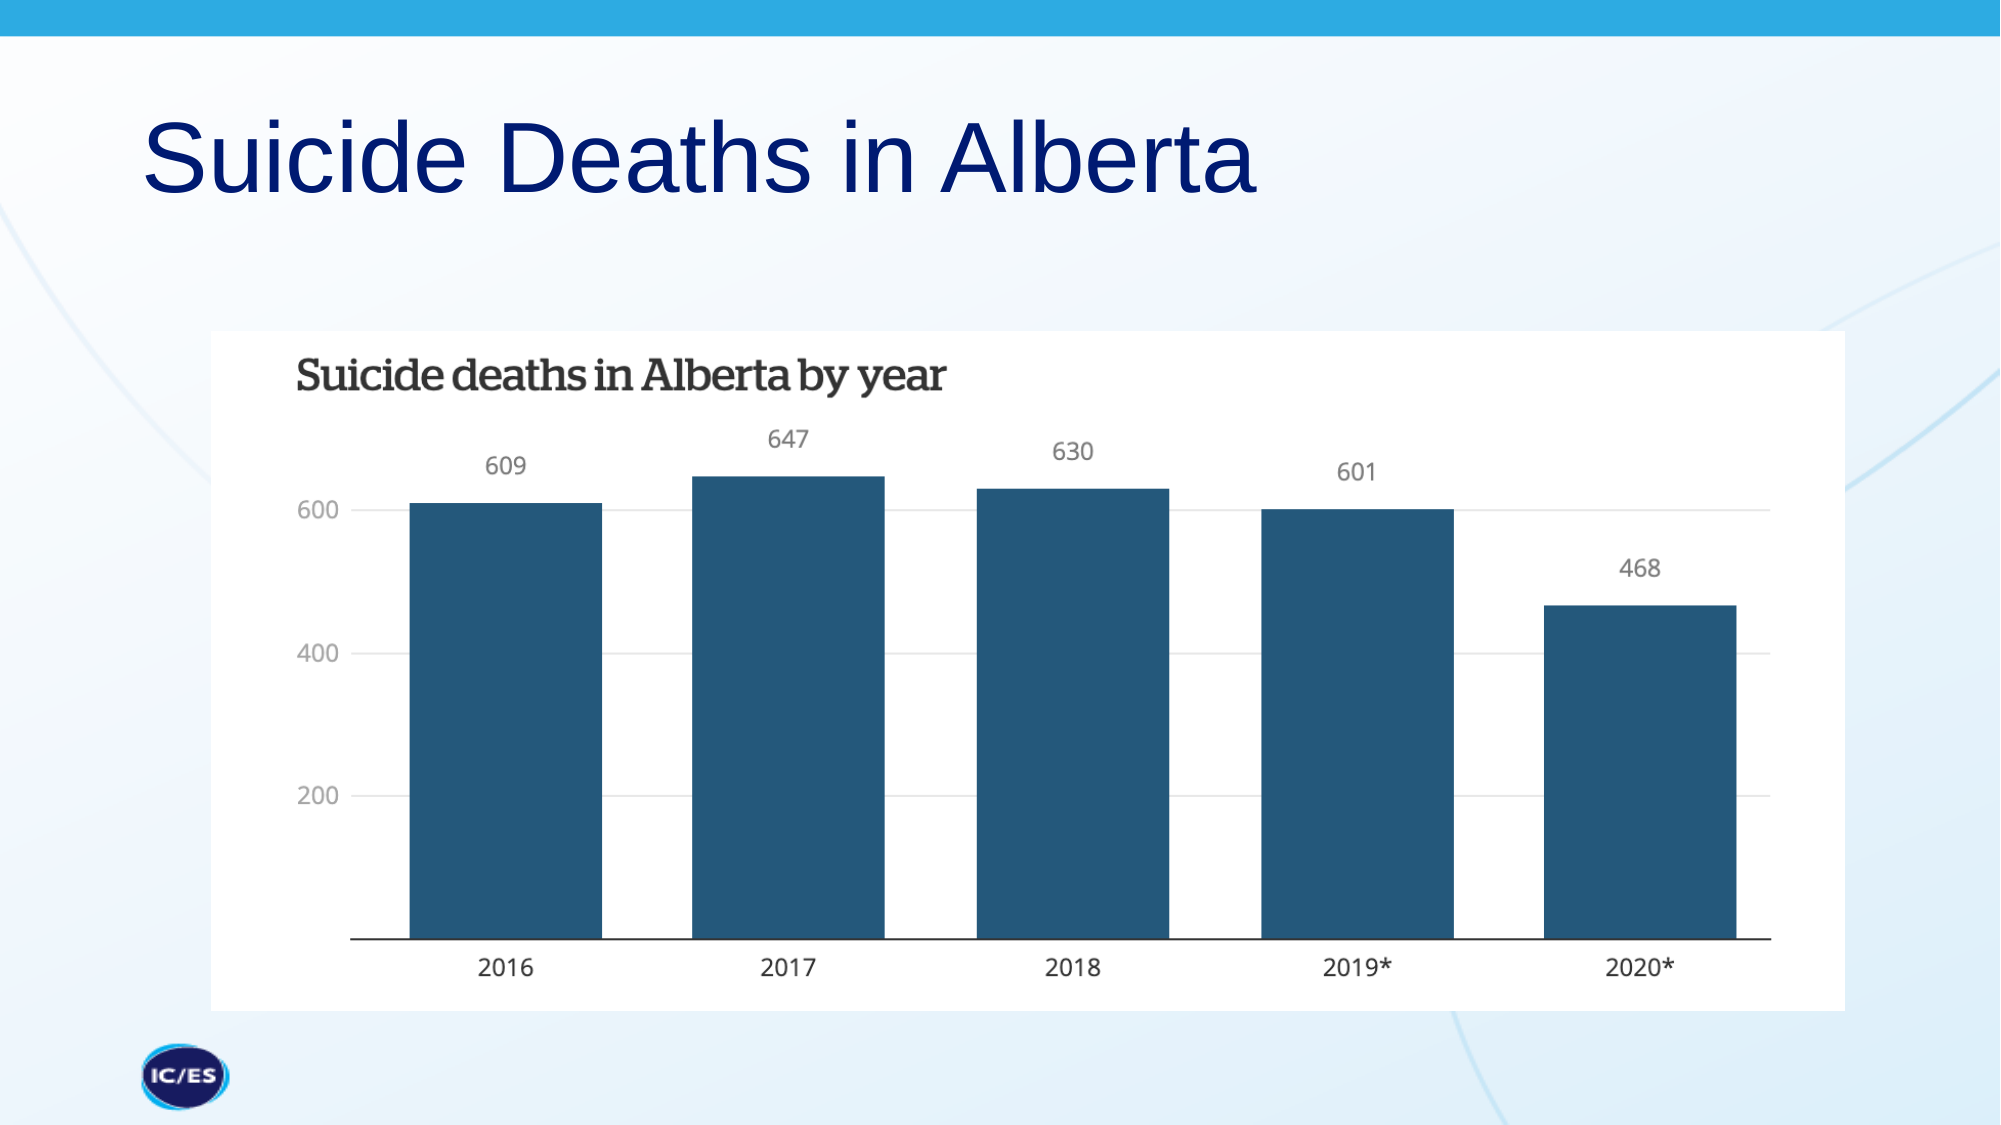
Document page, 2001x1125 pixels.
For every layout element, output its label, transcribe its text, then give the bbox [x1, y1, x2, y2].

picture [0, 0, 2000, 1125]
title Suicide Deaths in Alberta [141, 23, 1867, 215]
